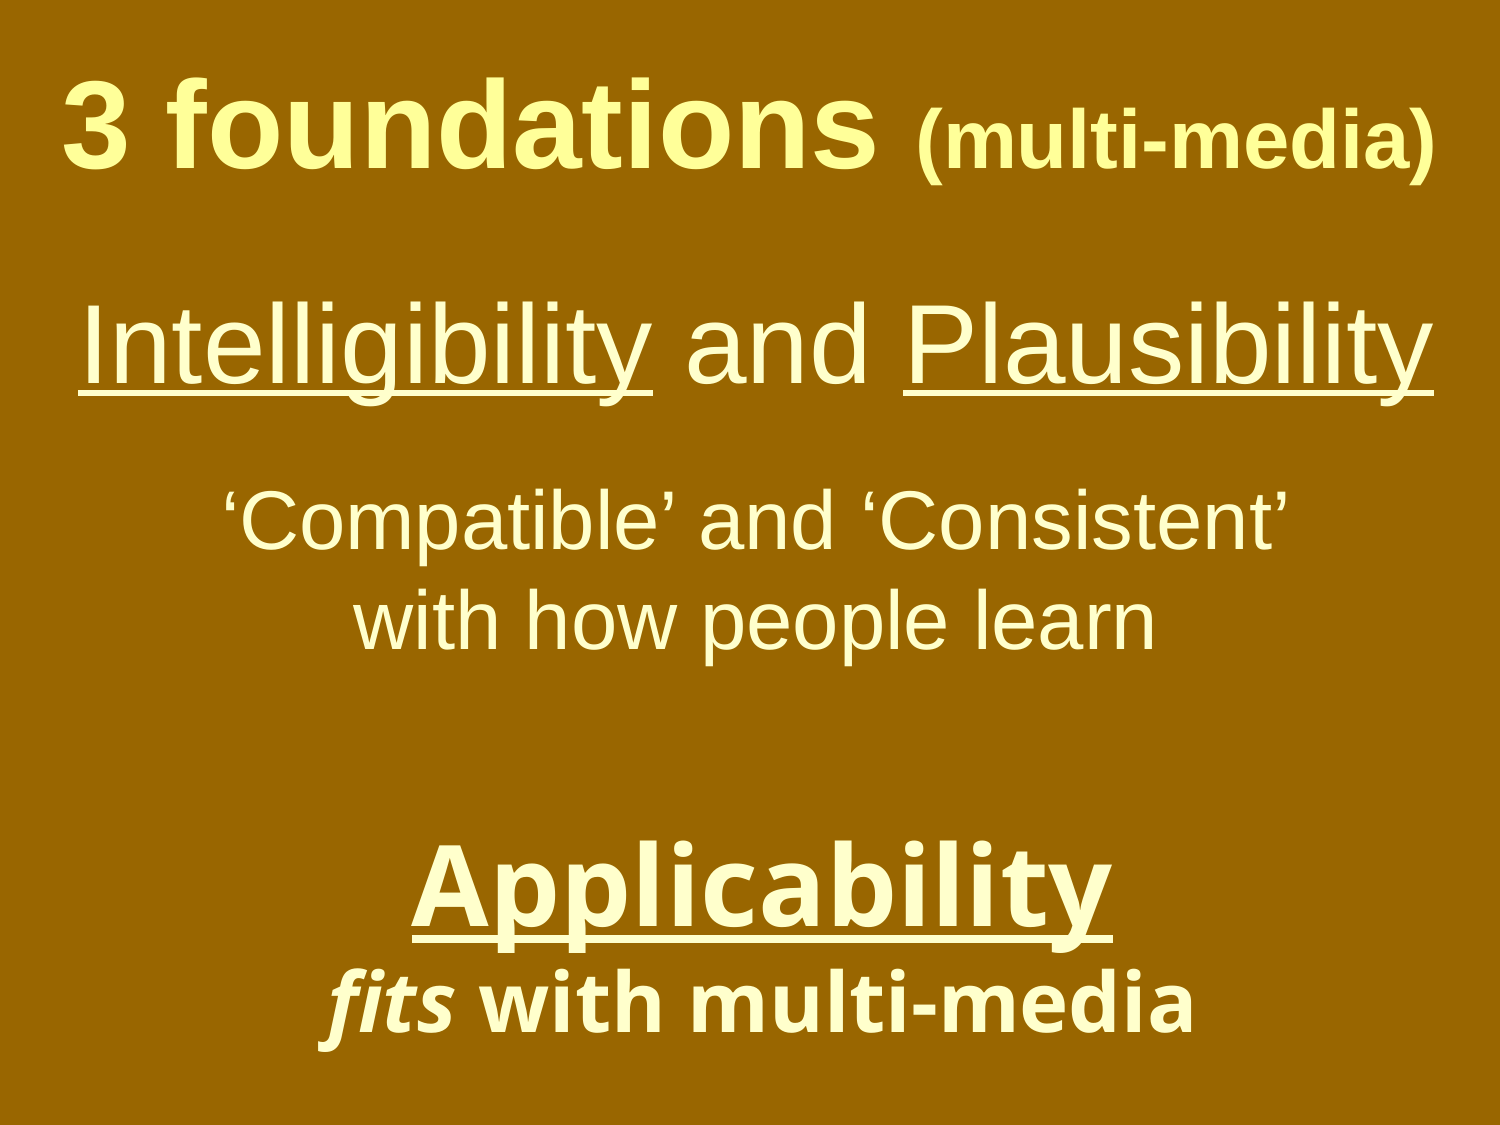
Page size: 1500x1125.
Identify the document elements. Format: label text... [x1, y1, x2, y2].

text_box Intelligibility and Plausibility ‘Compatible’ and ‘Consistent’ with how people learn [49, 212, 1463, 725]
text_box Applicability fits with multi-media [75, 774, 1450, 1088]
text_box 3 foundations (multi-media) [37, 37, 1463, 200]
